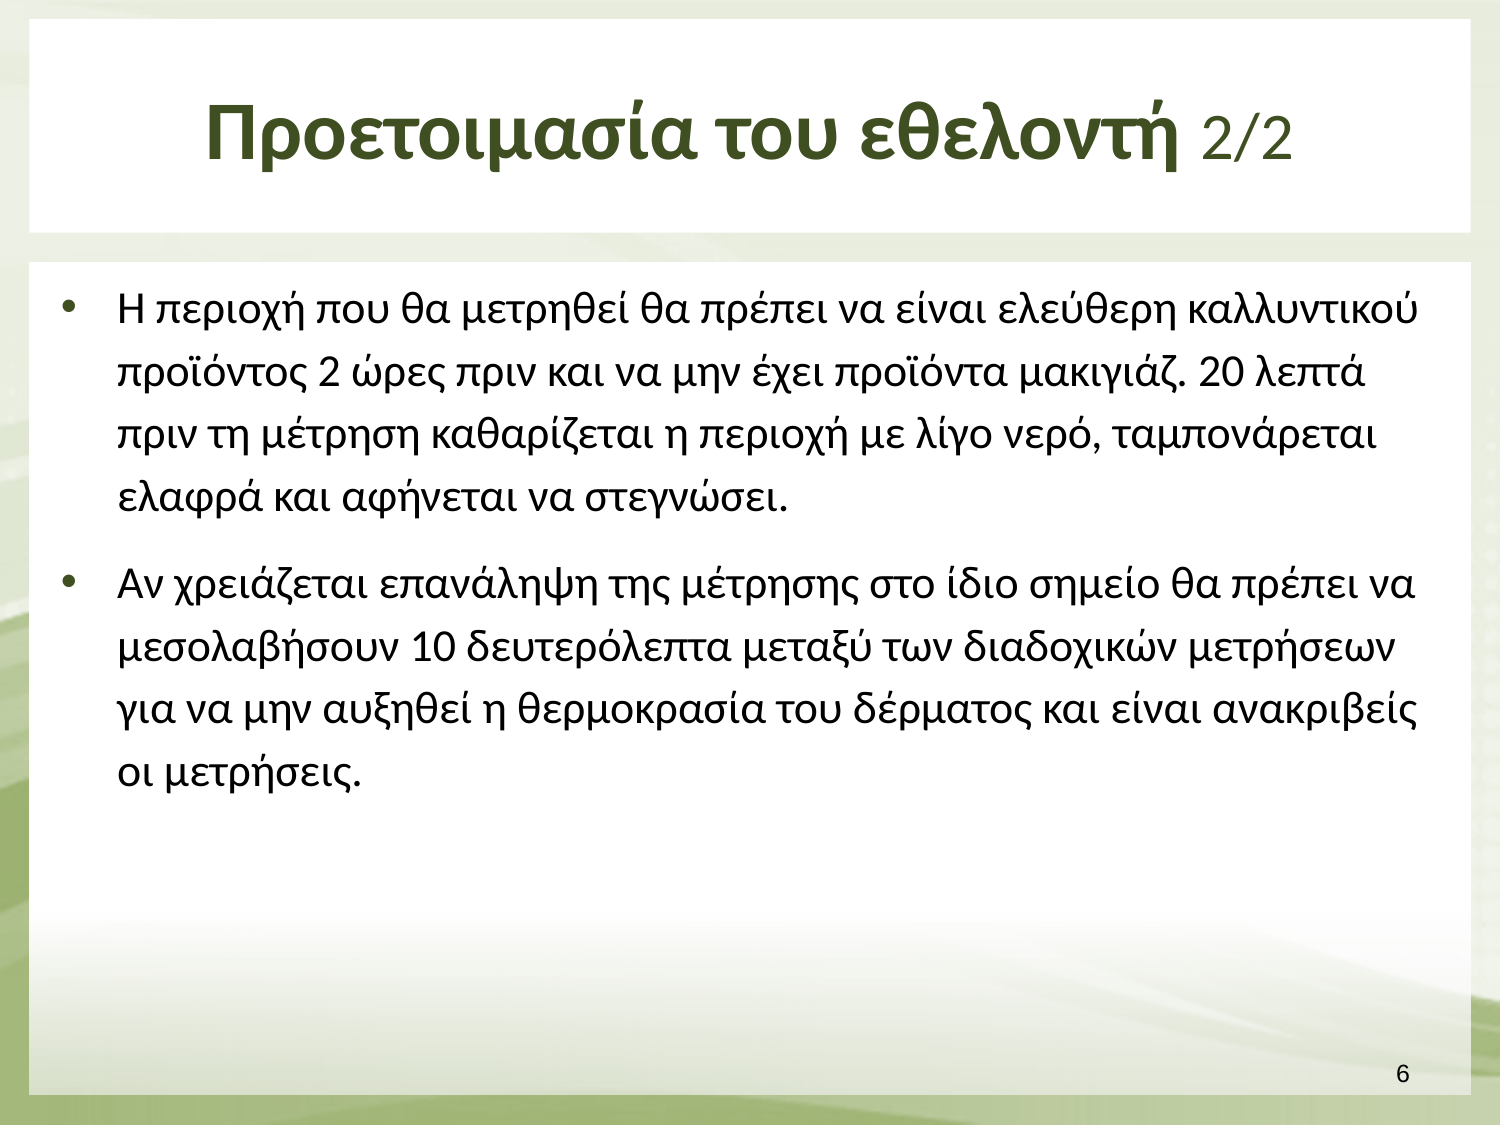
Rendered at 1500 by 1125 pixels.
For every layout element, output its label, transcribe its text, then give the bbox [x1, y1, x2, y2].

list Η περιοχή που θα μετρηθεί θα πρέπει να είναι ελεύθερη καλλυντικού προϊόντος 2 ώρες πριν και να μην έχει προϊόντα μακιγιάζ. 20 λεπτά πριν τη μέτρηση καθαρίζεται η περιοχή με λίγο νερό, ταμπονάρεται ελαφρά και αφήνεται να στεγνώσει. Αν χρειάζεται επανάληψη της μέτρησης στο ίδιο σημείο θα πρέπει να μεσολαβήσουν 10 δευτερόλεπτα μεταξύ των διαδοχικών μετρήσεων για να μην αυξηθεί η θερμοκρασία του δέρματος και είναι ανακριβείς οι μετρήσεις. [29, 262, 1471, 1095]
title Προετοιμασία του εθελοντή 2/2 [29, 19, 1471, 233]
slide_number 5 [1074, 1042, 1425, 1103]
